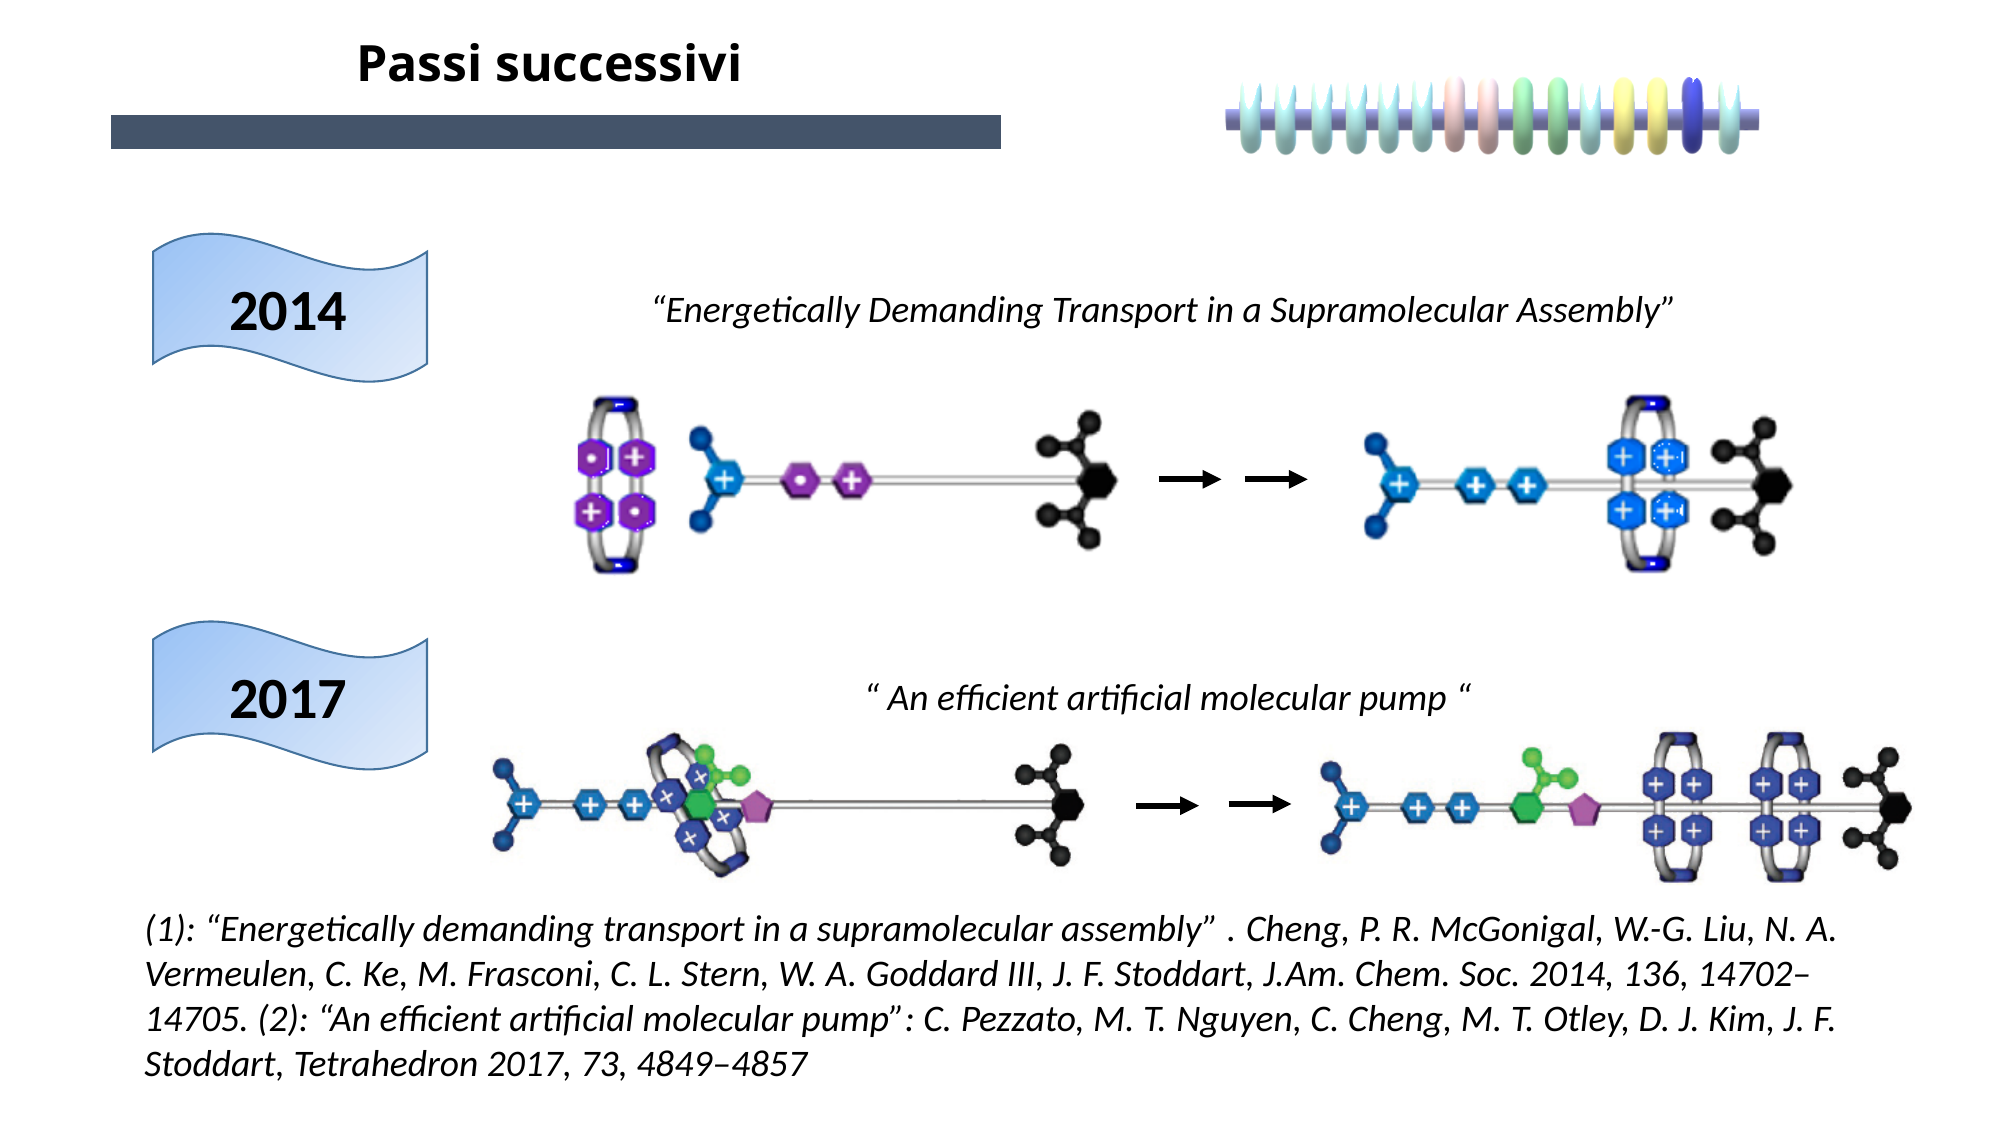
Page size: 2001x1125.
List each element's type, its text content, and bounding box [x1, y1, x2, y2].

text_box “ An efficient artificial molecular pump “ [848, 665, 1487, 716]
text_box [111, 115, 1001, 149]
picture [462, 716, 1931, 906]
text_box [463, 361, 1823, 602]
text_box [153, 620, 428, 771]
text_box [153, 232, 428, 383]
picture [1212, 73, 1770, 160]
text_box “Energetically Demanding Transport in a Supramolecular Assembly” [635, 277, 1759, 338]
text_box (1): “Energetically demanding transport in a supramolecular assembly” . Cheng, P. R. McGonigal, W.-G. Liu, N. A. Vermeulen, C. Ke, M. Frasconi, C. L. Stern, W. A. Goddard III, J. F. Stoddart, J.Am. Chem. Soc. 2014, 136, 14702–14705. (2): “An efficient artificial molecular pump”: C. Pezzato, M. T. Nguyen, C. Cheng, M. T. Otley, D. J. Kim, J. F. Stoddart, Tetrahedron 2017, 73, 4849–4857 [129, 896, 1908, 1092]
text_box Passi successivi [111, 23, 1000, 99]
